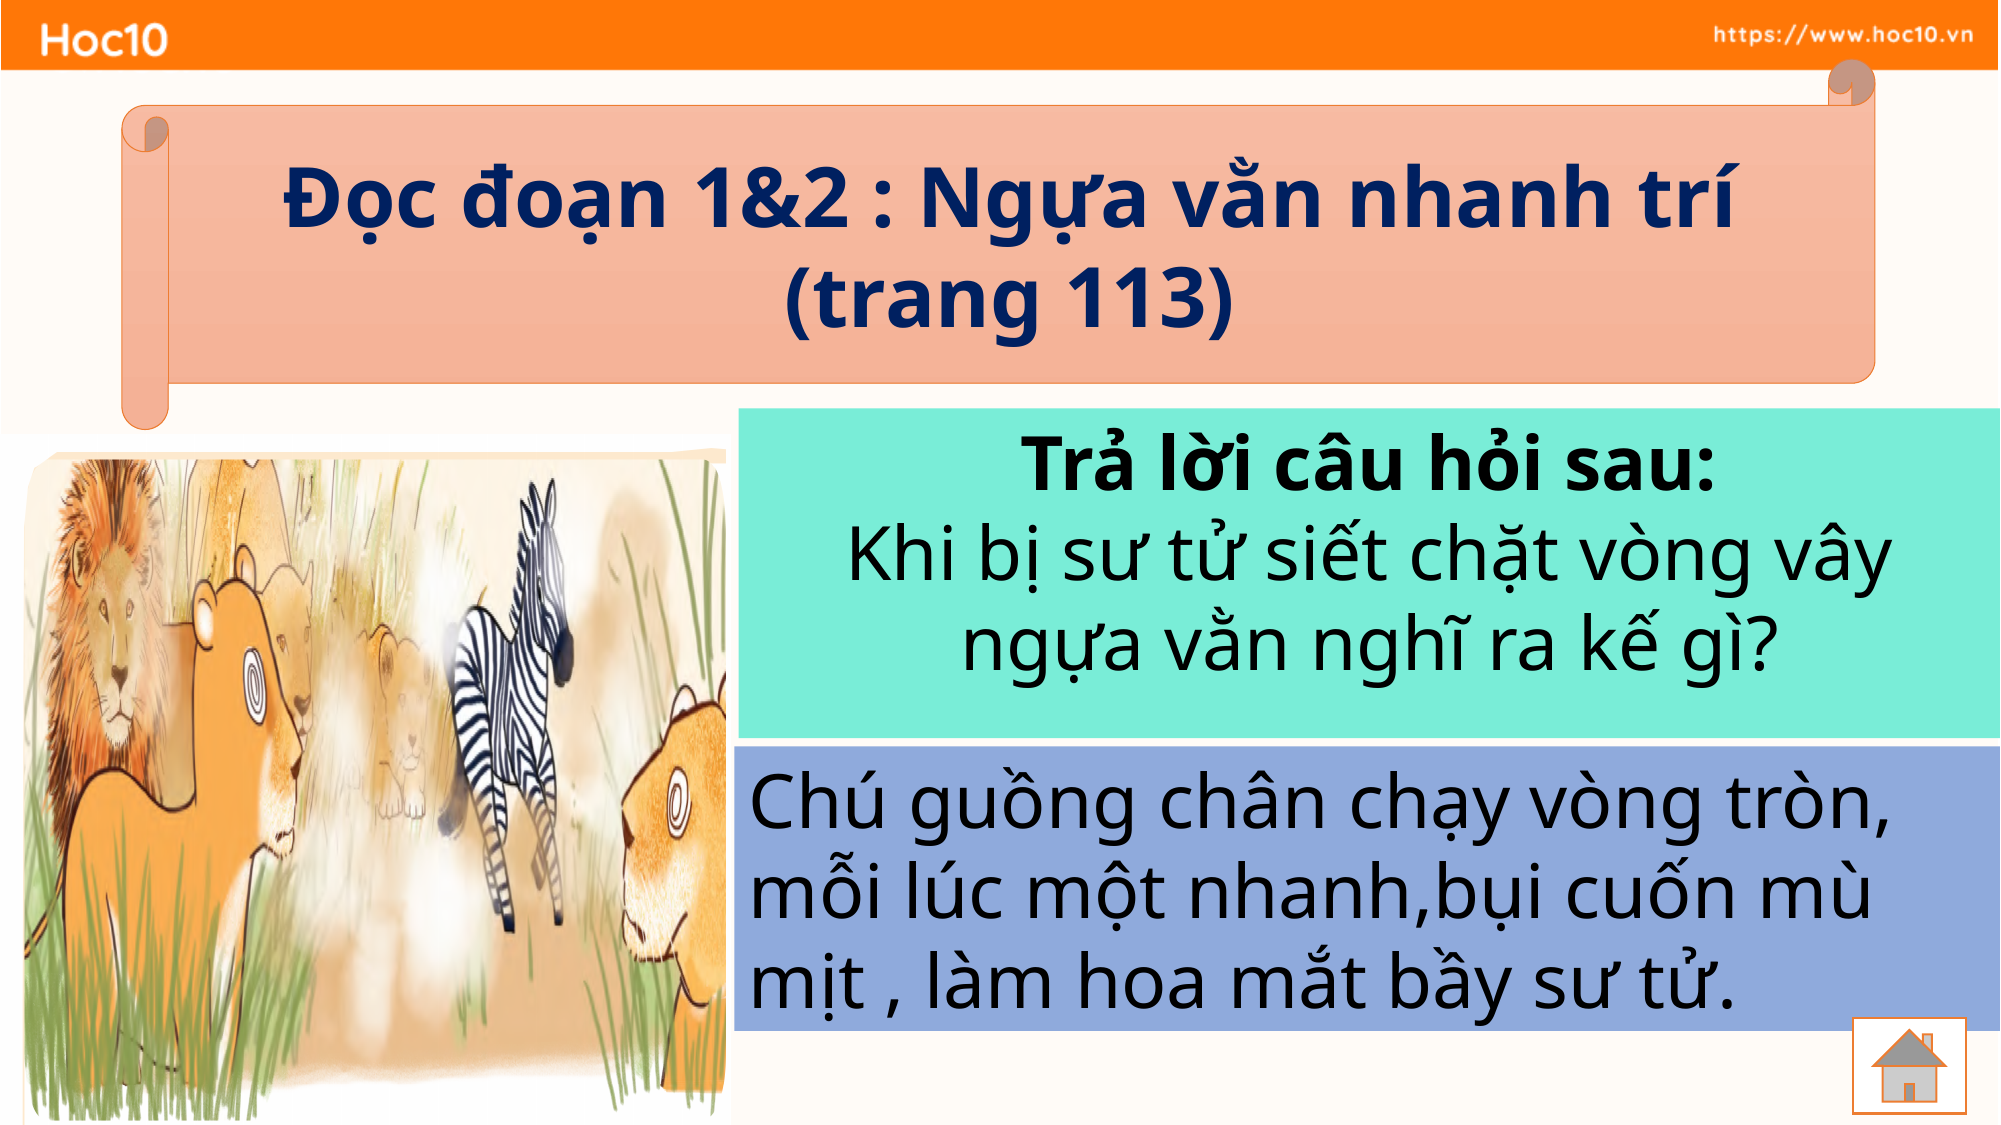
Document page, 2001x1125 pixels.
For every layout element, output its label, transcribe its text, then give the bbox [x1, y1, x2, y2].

text_box [1852, 1017, 1967, 1115]
text_box Trả lời câu hỏi sau: Khi bị sư tử siết chặt vòng vây ngựa vằn nghĩ ra kế gì? [738, 408, 2000, 739]
text_box Chú guồng chân chạy vòng tròn, mỗi lúc một nhanh,bụi cuốn mù mịt , làm hoa mắt bầy sư tử. [735, 746, 2000, 1031]
picture [0, 0, 1998, 1125]
text_box Đọc đoạn 1&2 : Ngựa vằn nhanh trí (trang 113) [121, 58, 1876, 431]
